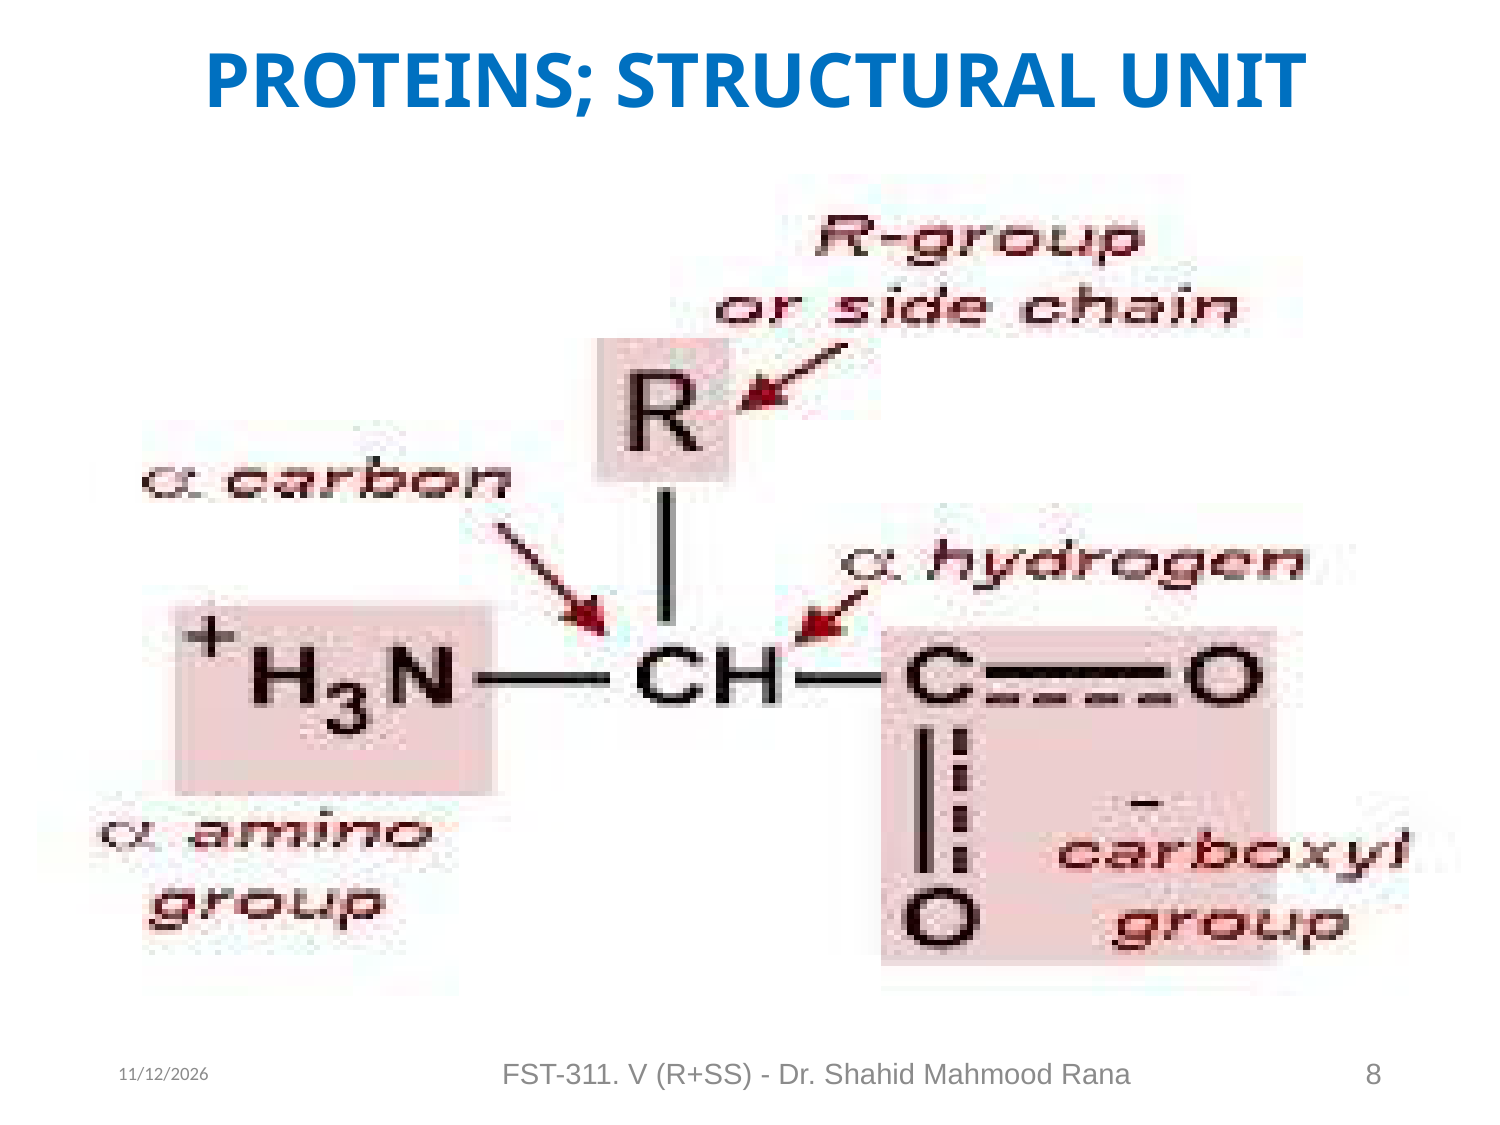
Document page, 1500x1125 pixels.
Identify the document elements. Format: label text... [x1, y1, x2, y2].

slide_number 8 [1059, 1042, 1397, 1103]
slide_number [103, 1042, 441, 1103]
text_box PROTEINS; STRUCTURAL UNIT [37, 24, 1475, 130]
footer FST-311. V (R+SS) - Dr. Shahid Mahmood Rana [441, 1042, 1059, 1103]
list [37, 174, 1475, 1038]
